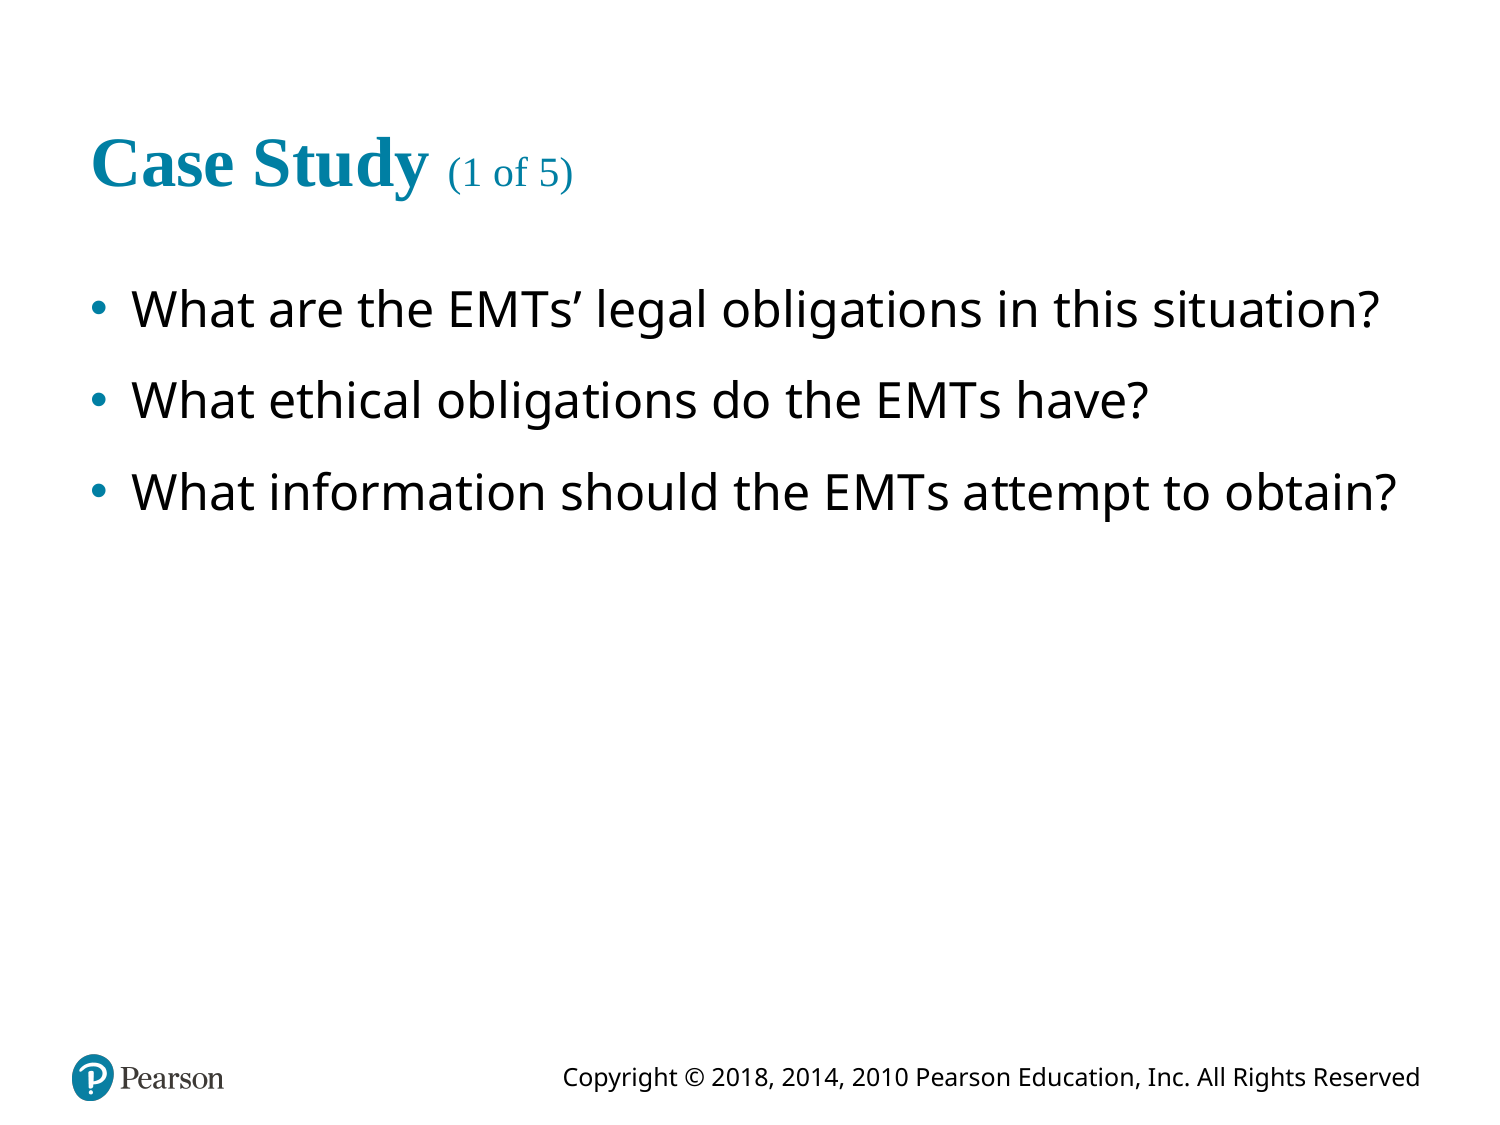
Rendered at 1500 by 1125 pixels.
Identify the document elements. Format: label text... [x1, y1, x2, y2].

picture [98, 1054, 224, 1101]
list What are the E M T s’ legal obligations in this situation? What ethical obligations do the E M T s have? What information should the E M T s attempt to obtain? [75, 262, 1425, 538]
picture [72, 1087, 83, 1101]
title Case Study (1 of 5) [75, 35, 1425, 216]
picture [80, 1063, 106, 1088]
picture [72, 1054, 88, 1070]
